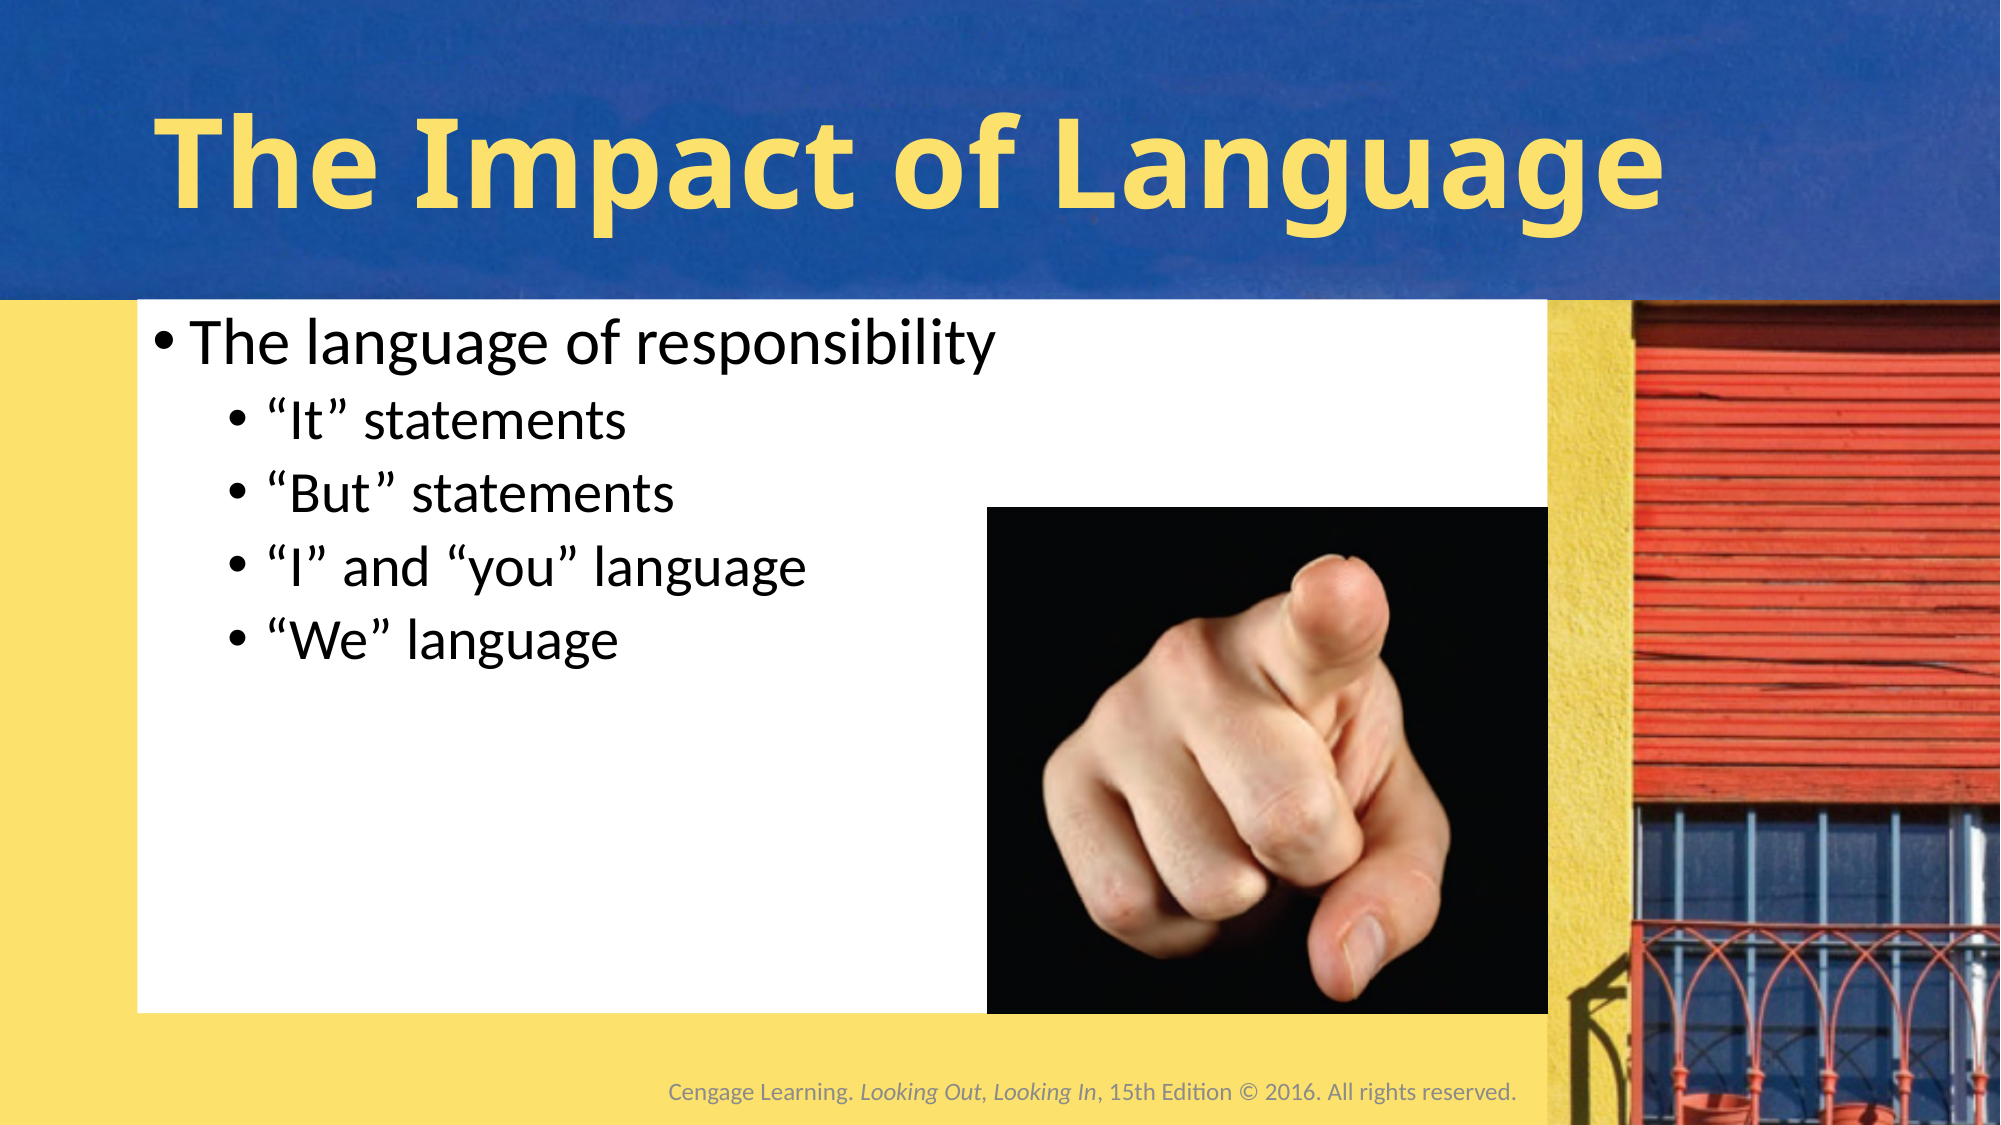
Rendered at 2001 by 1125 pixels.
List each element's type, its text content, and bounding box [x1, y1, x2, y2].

title The Impact of Language [137, 59, 1863, 278]
footer Cengage Learning. Looking Out, Looking In, 15th Edition © 2016. All rights reserved. [637, 1056, 1550, 1125]
picture [0, 0, 2000, 1125]
list The language of responsibility “It” statements “But” statements “I” and “you” language “We” language [137, 299, 1548, 1014]
